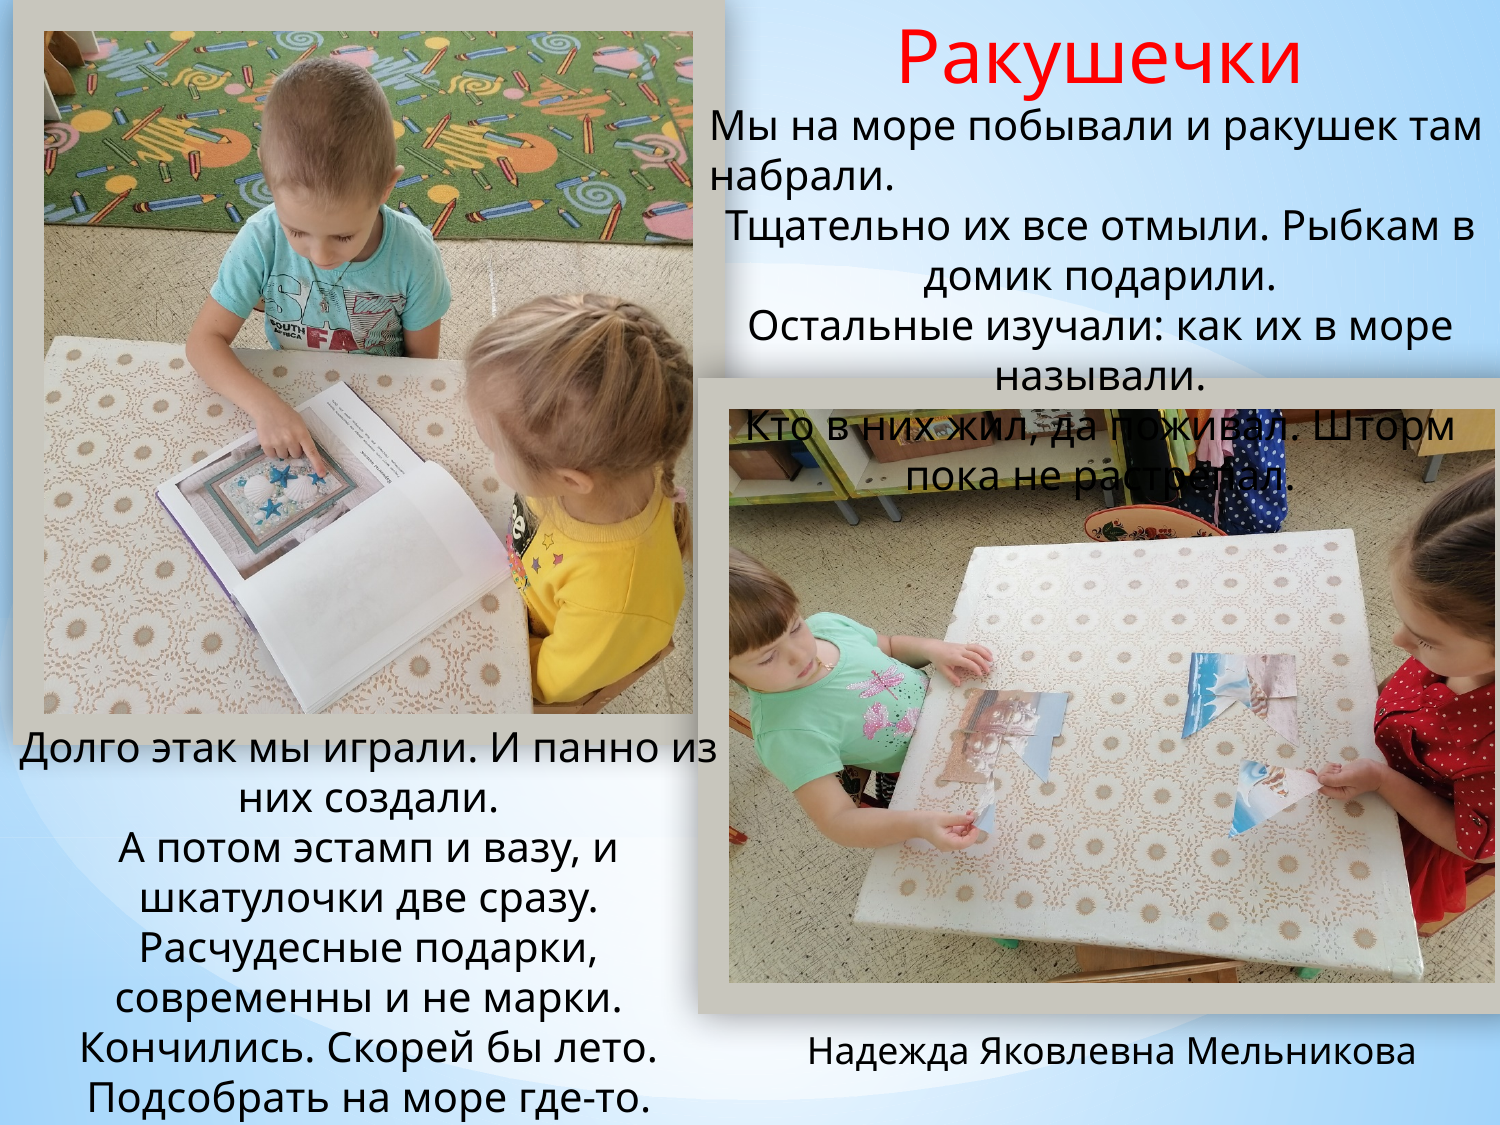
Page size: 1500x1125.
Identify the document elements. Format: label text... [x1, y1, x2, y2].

text_box Надежда Яковлевна Мельникова [792, 1019, 1433, 1079]
text_box Долго этак мы играли. И панно из них создали. А потом эстамп и вазу, и шкатулочки две сразу. Расчудесные подарки, современны и не марки. Кончились. Скорей бы лето. Подсобрать на море где-то. [0, 713, 744, 1125]
picture [729, 408, 1496, 984]
text_box Ракушечки Мы на море побывали и ракушек там набрали. Тщательно их все отмыли. Рыбкам в домик подарили. Остальные изучали: как их в море называли. Кто в них жил, да поживал. Шторм пока не растрепал. [694, 1, 1500, 642]
picture [43, 30, 694, 715]
